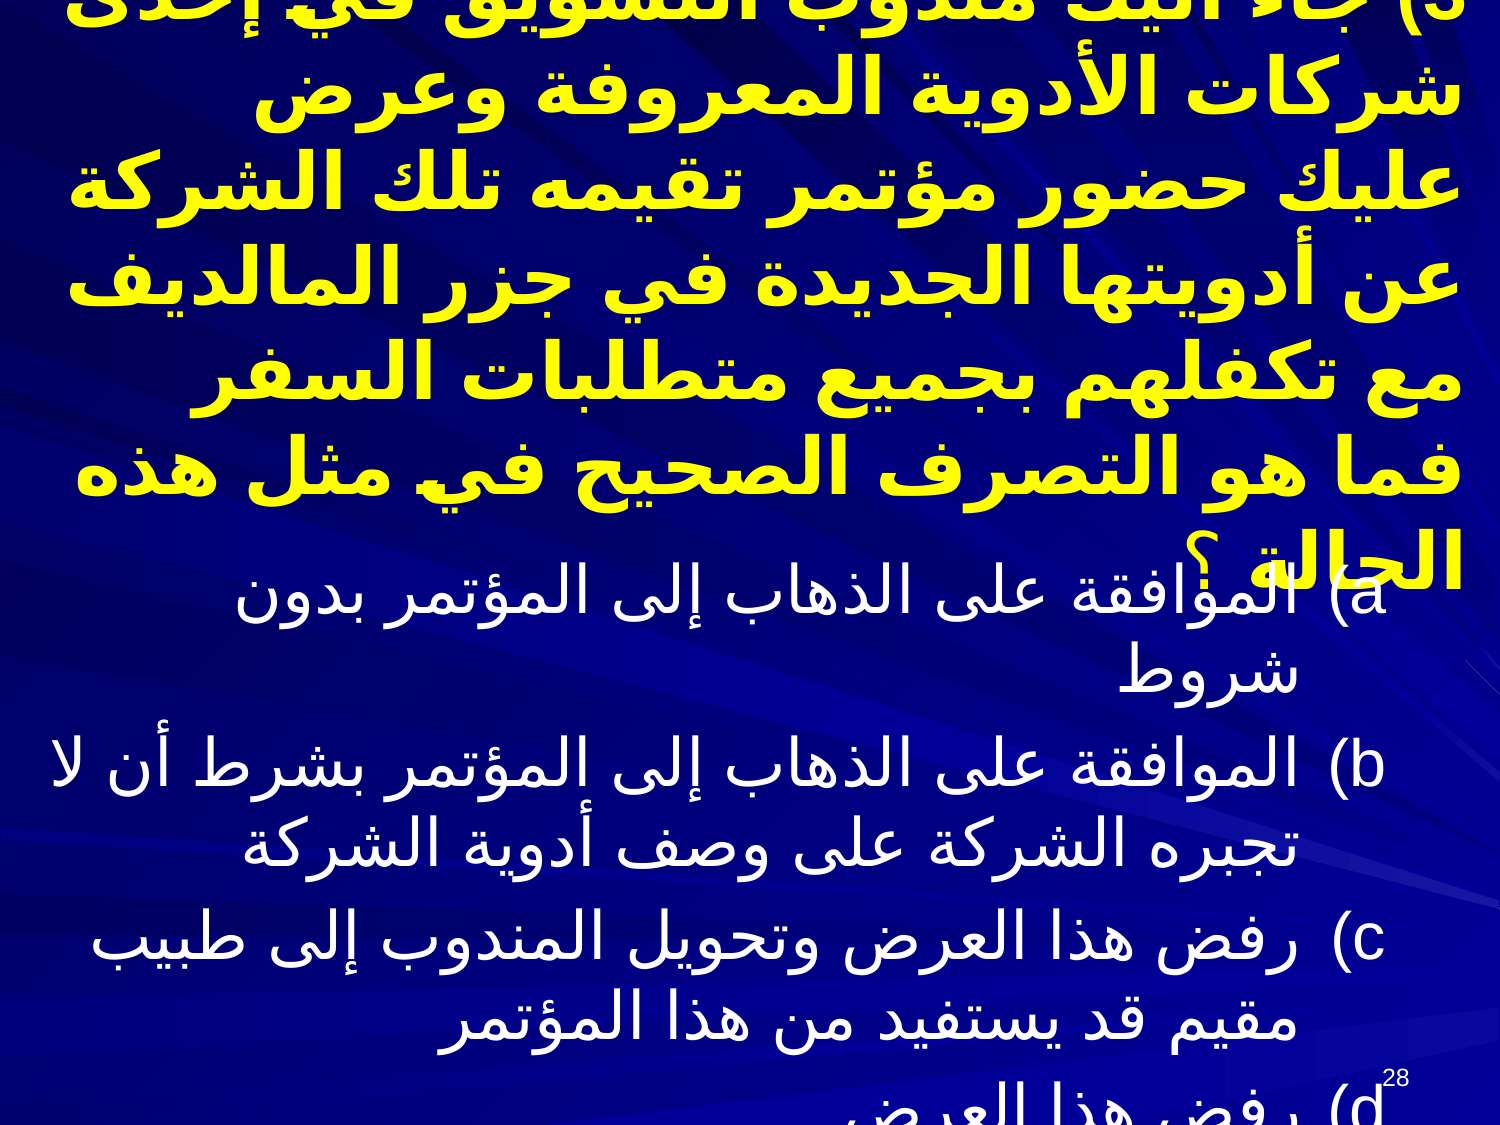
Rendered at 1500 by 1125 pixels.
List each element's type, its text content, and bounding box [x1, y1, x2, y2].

title 3) جاء اليك مندوب التسويق في إحدى شركات الأدوية المعروفة وعرض عليك حضور مؤتمر تقيمه تلك الشركة عن أدويتها الجديدة في جزر المالديف مع تكفلهم بجميع متطلبات السفر فما هو التصرف الصحيح في مثل هذه الحالة ؟ [29, 18, 1483, 528]
list الموافقة على الذهاب إلى المؤتمر بدون شروط الموافقة على الذهاب إلى المؤتمر بشرط أن لا تجبره الشركة على وصف أدوية الشركة رفض هذا العرض وتحويل المندوب إلى طبيب مقيم قد يستفيد من هذا المؤتمر رفض هذا العرض [23, 538, 1477, 1100]
slide_number 28 [1074, 1023, 1426, 1100]
